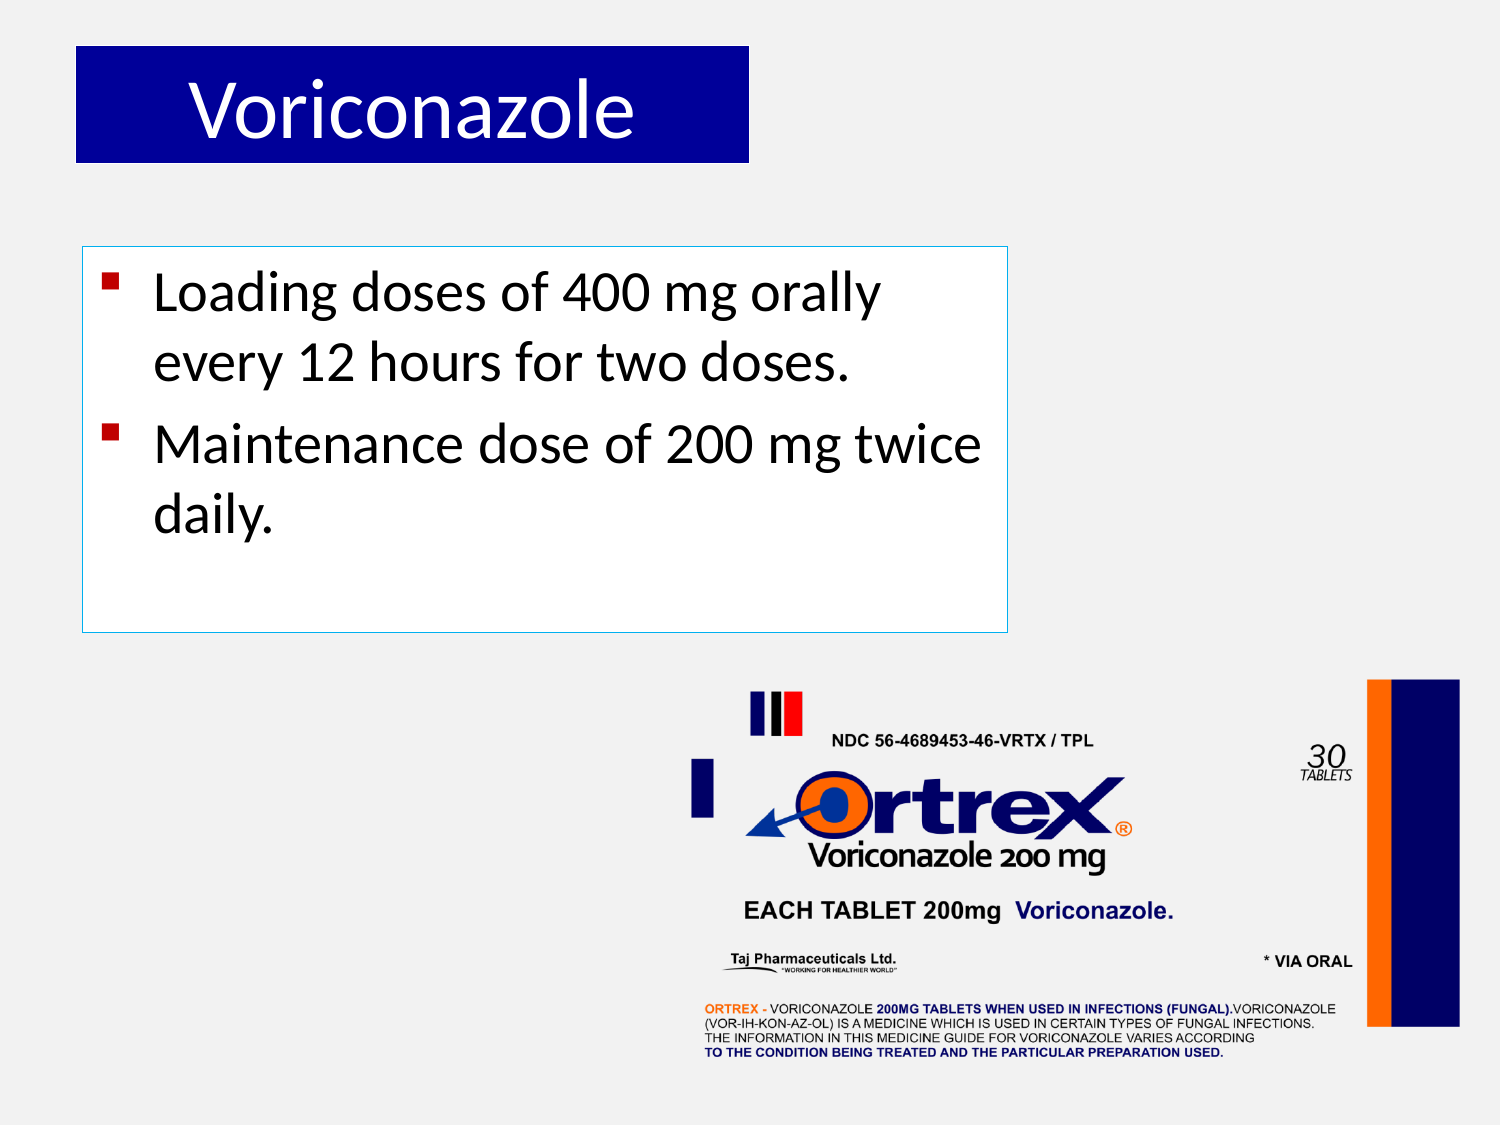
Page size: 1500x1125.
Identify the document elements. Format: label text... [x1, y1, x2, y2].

title Voriconazole [75, 45, 750, 164]
list Loading doses of 400 mg orally every 12 hours for two doses. Maintenance dose of 200 mg twice daily. [82, 246, 1008, 633]
picture [691, 679, 1461, 1057]
